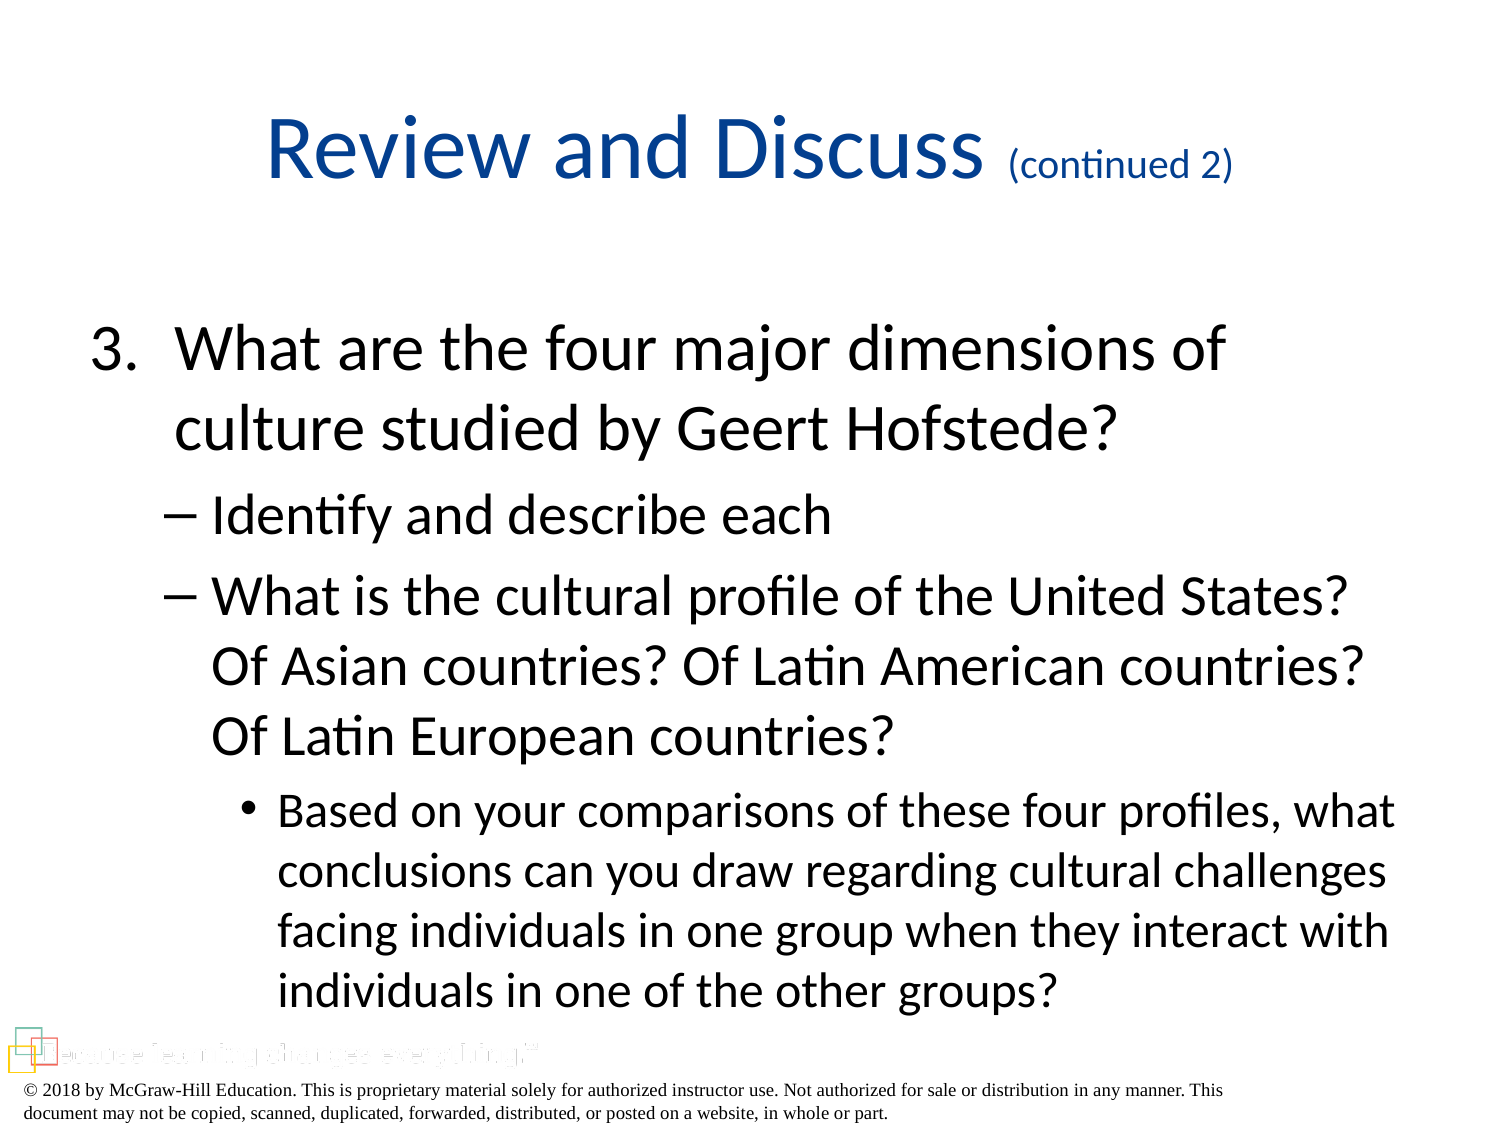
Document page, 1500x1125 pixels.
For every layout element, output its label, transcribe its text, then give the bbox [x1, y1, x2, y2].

picture [8, 1027, 538, 1073]
list What are the four major dimensions of culture studied by Geert Hofstede? Identify and describe each What is the cultural profile of the United States? Of Asian countries? Of Latin American countries? Of Latin European countries? Based on your comparisons of these four profiles, what conclusions can you draw regarding cultural challenges facing individuals in one group when they interact with individuals in one of the other groups? [75, 296, 1425, 1040]
title Review and Discuss (continued 2) [75, 79, 1425, 267]
